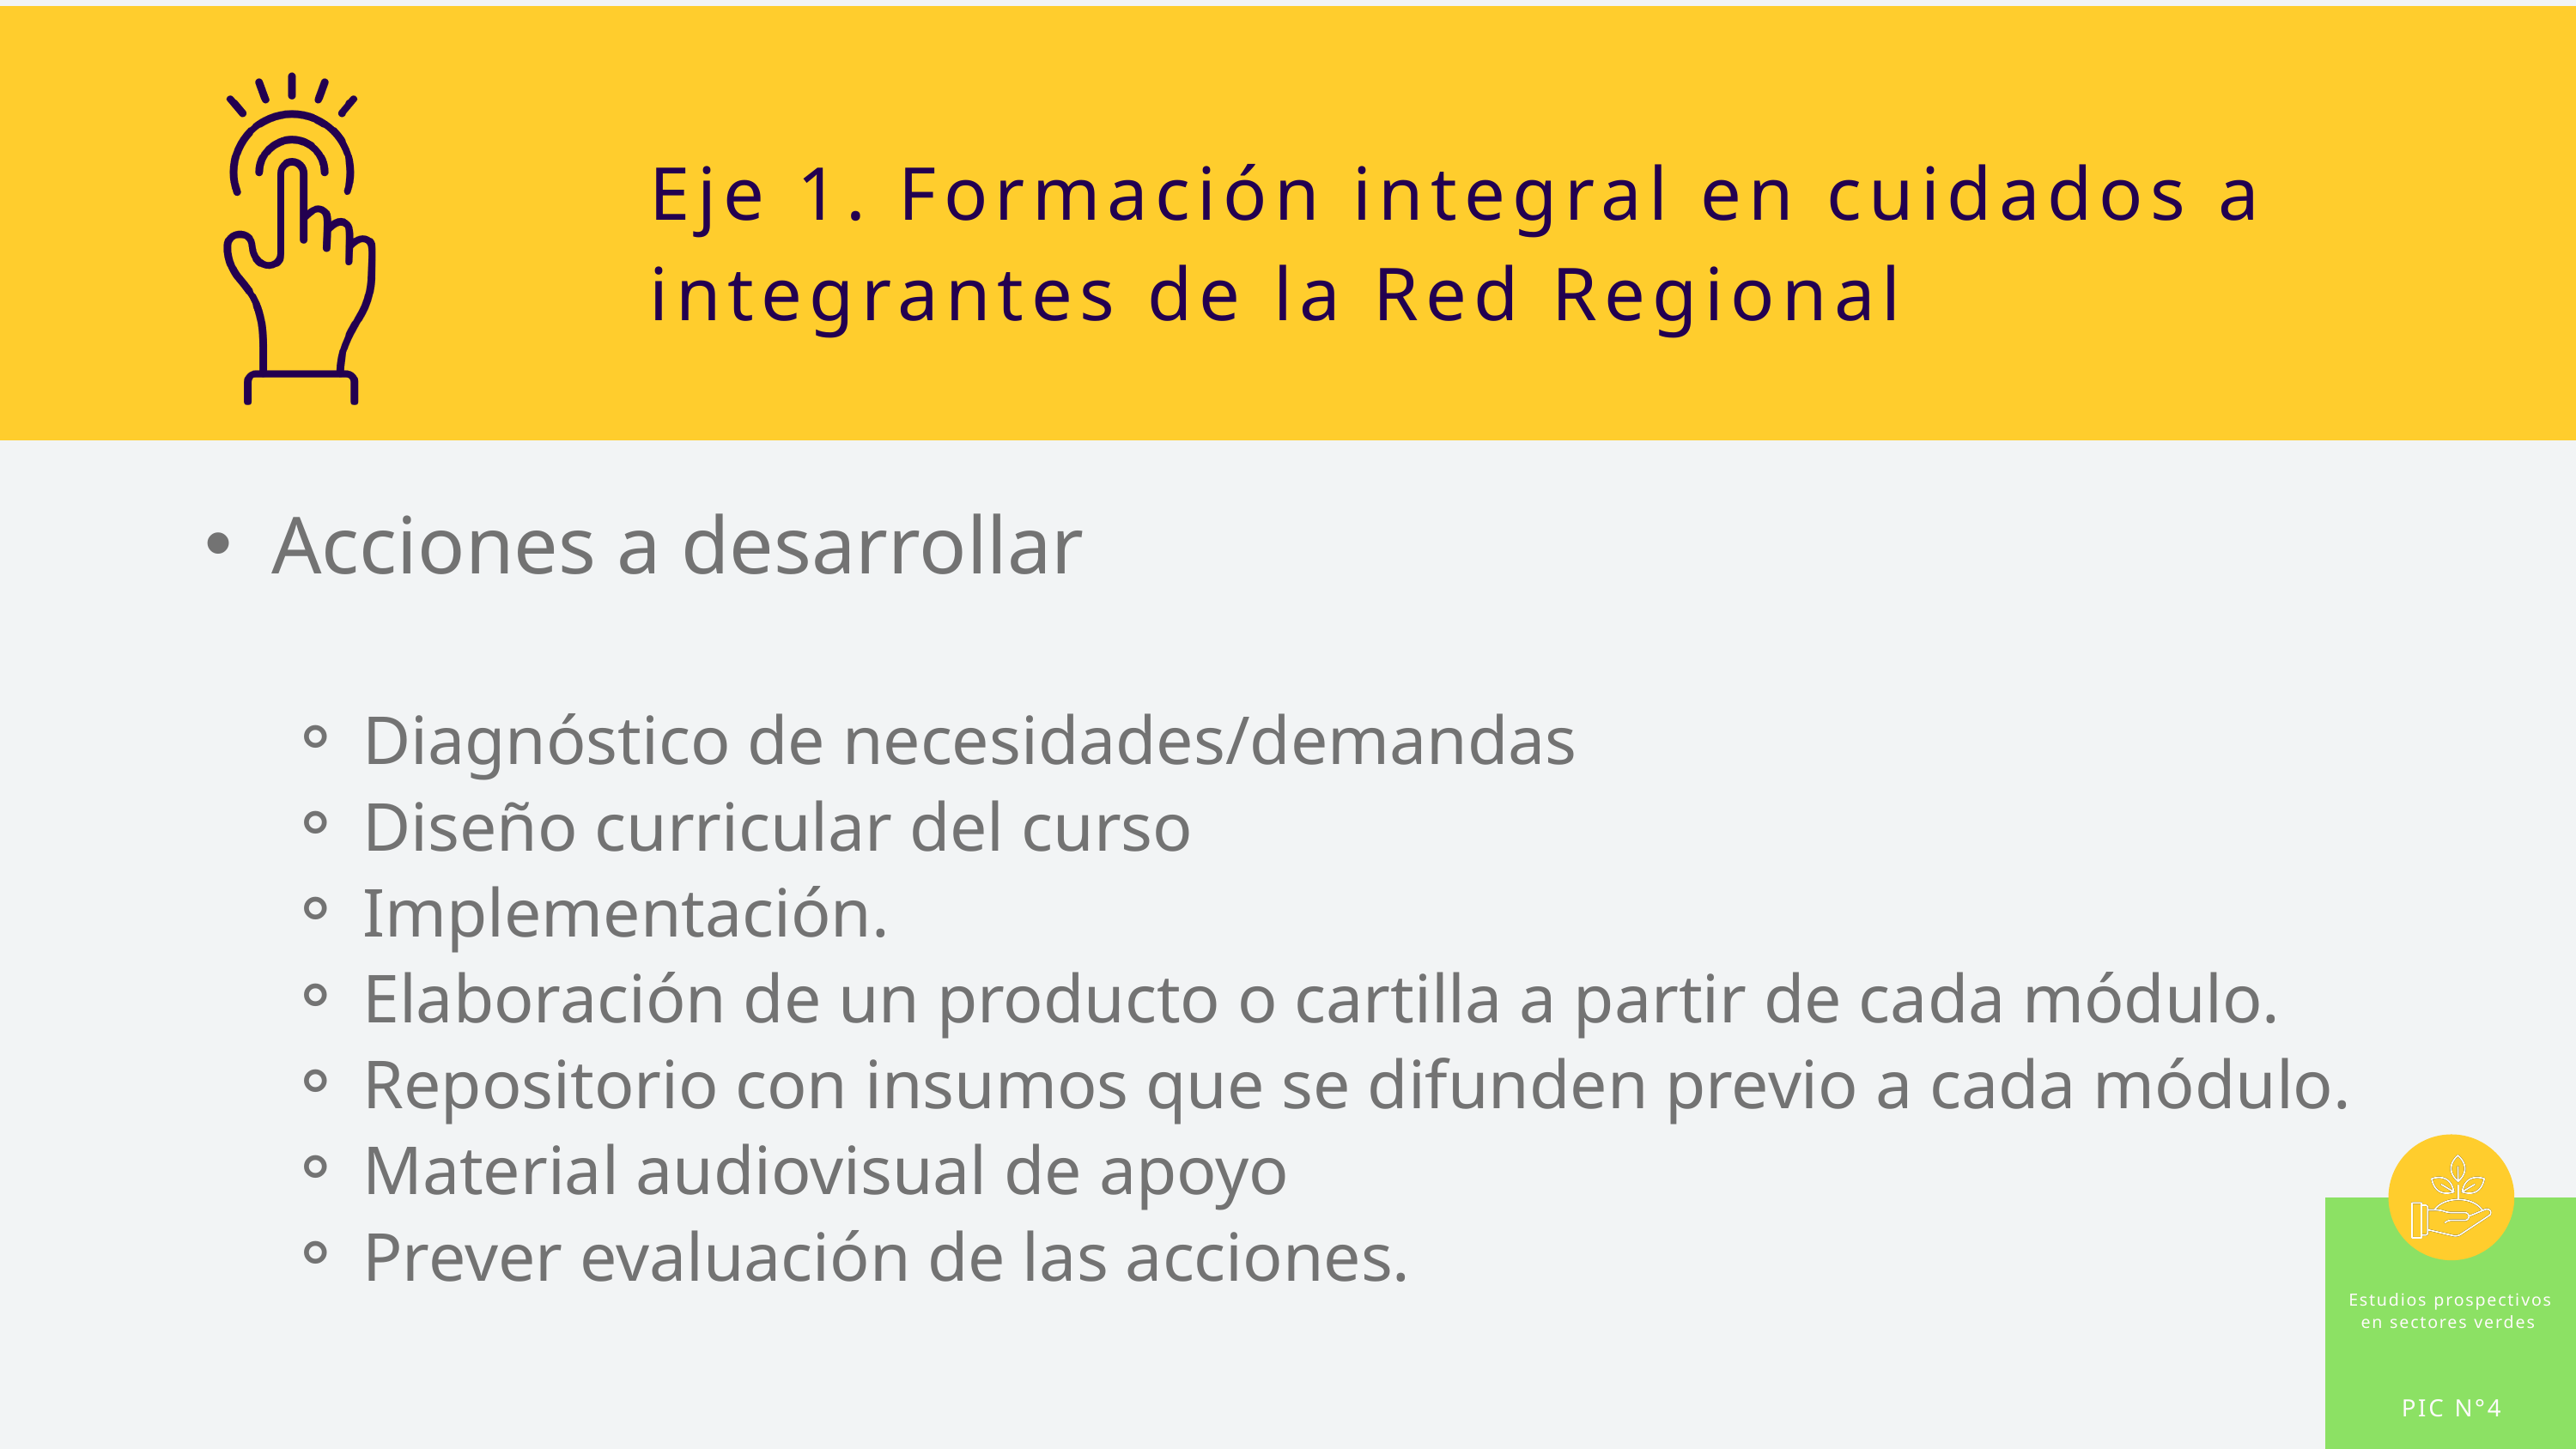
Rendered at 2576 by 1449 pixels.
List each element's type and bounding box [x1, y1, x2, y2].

text_box [0, 5, 2576, 441]
text_box [0, 451, 2576, 1449]
text_box [2324, 1134, 2576, 1449]
